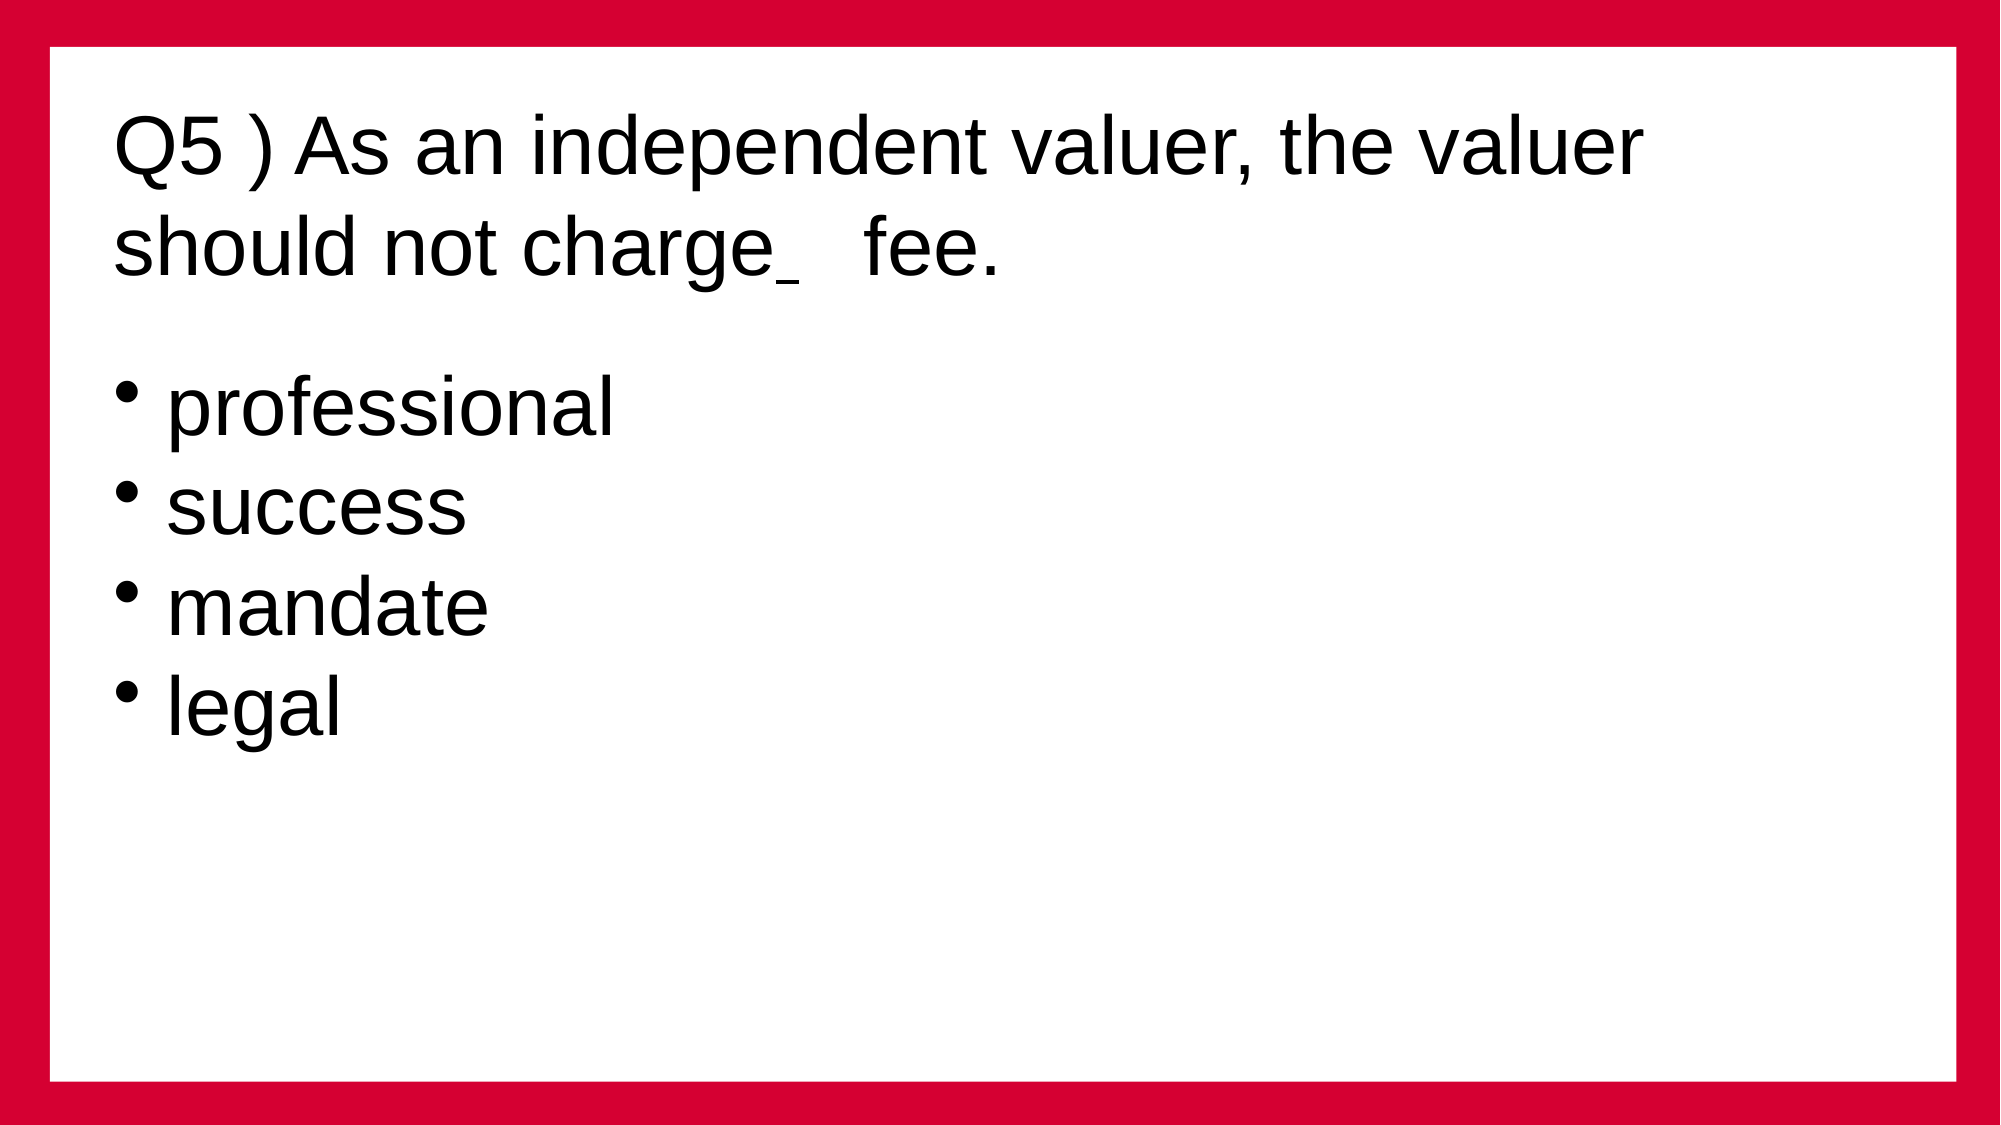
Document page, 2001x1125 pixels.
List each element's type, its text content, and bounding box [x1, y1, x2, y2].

text_box [49, 46, 1957, 1083]
text_box Q5 ) As an independent valuer, the valuer should not charge fee. professional success mandate legal [98, 84, 1889, 760]
text_box [0, 0, 2000, 1125]
